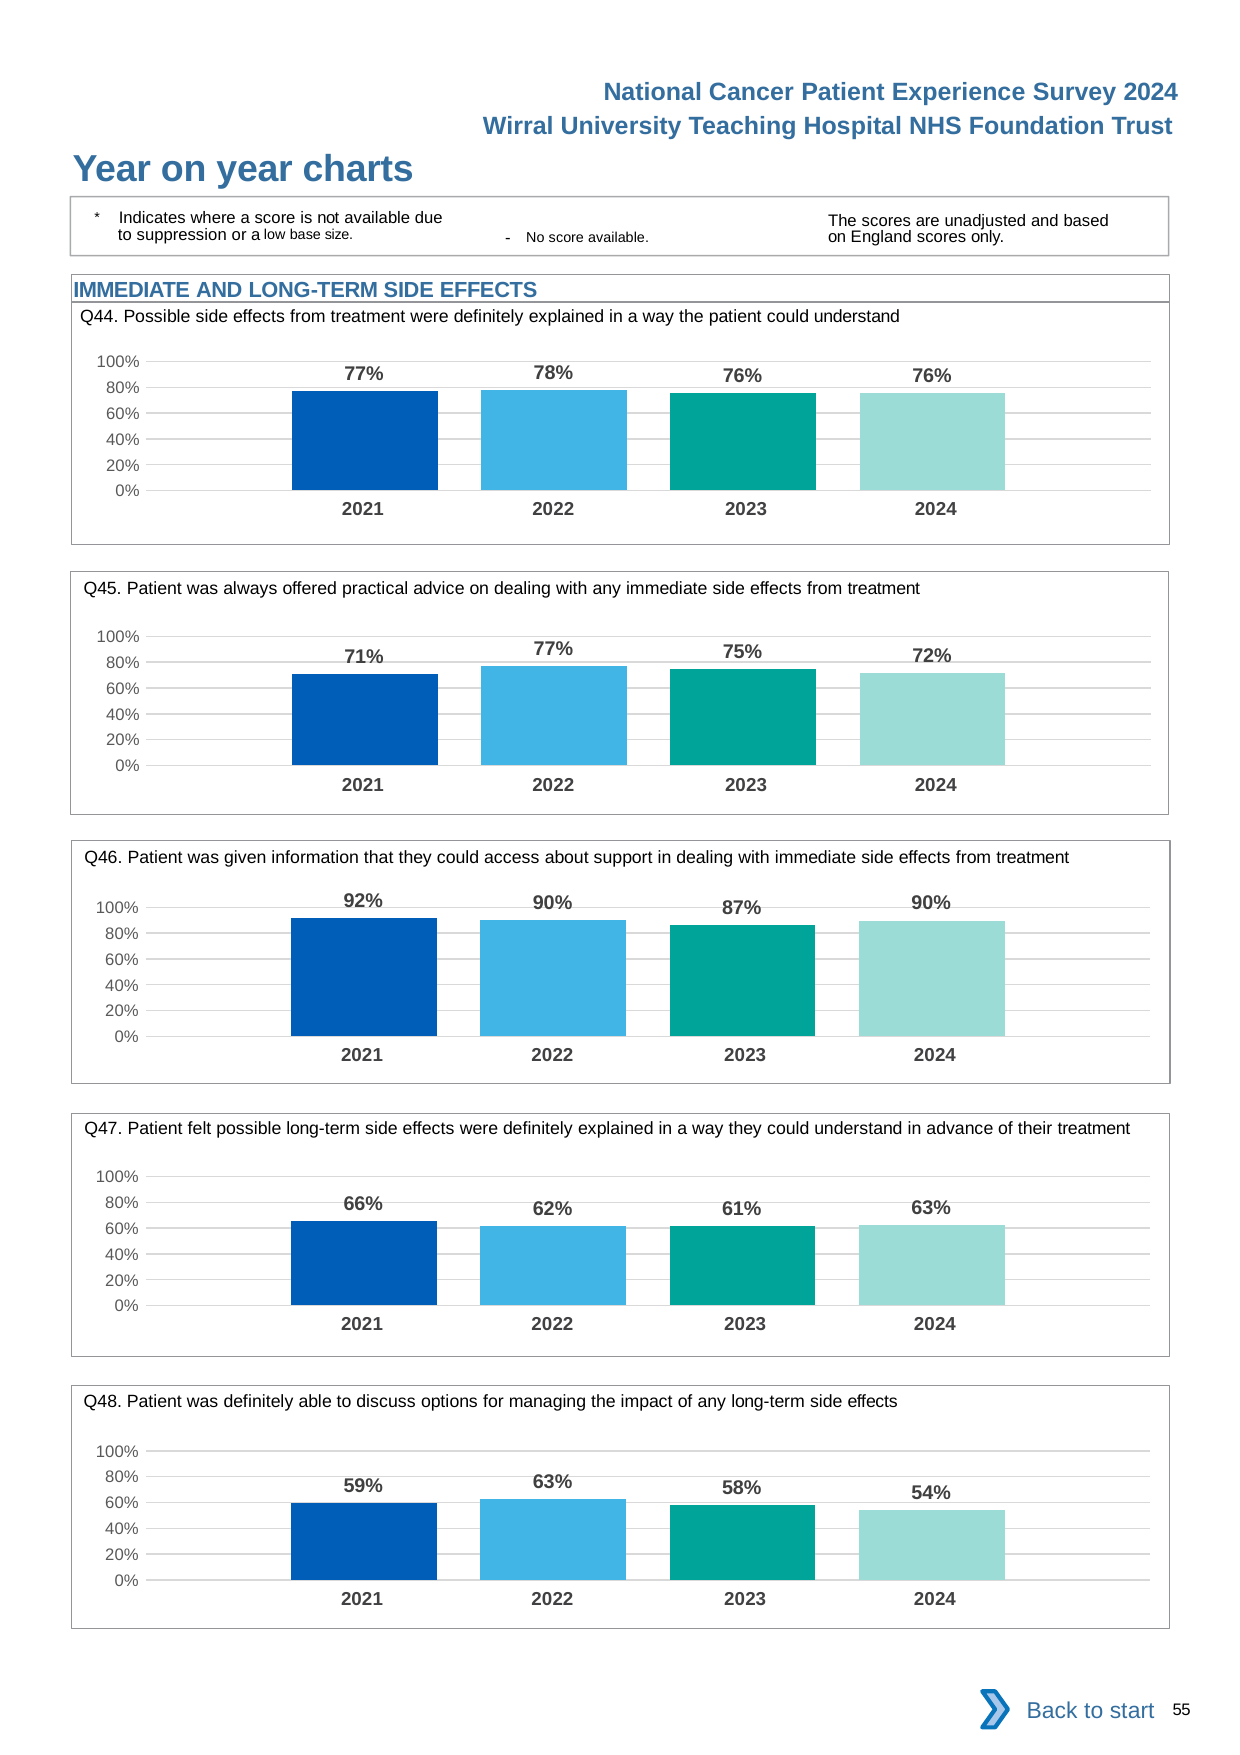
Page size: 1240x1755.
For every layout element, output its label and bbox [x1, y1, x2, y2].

text_box [981, 1677, 1170, 1741]
text_box [69, 1375, 1172, 1631]
text_box [70, 196, 1169, 256]
chart [58, 879, 1157, 1074]
text_box [70, 831, 1172, 1085]
title [70, 144, 745, 195]
chart [58, 1148, 1157, 1343]
chart [58, 608, 1158, 803]
chart [58, 333, 1158, 528]
text_box [68, 563, 1171, 817]
chart [58, 1422, 1157, 1617]
title [70, 257, 745, 300]
slide_number [1170, 1699, 1234, 1720]
text_box [467, 68, 1194, 147]
text_box [69, 1102, 1172, 1358]
text_box [69, 274, 1172, 547]
